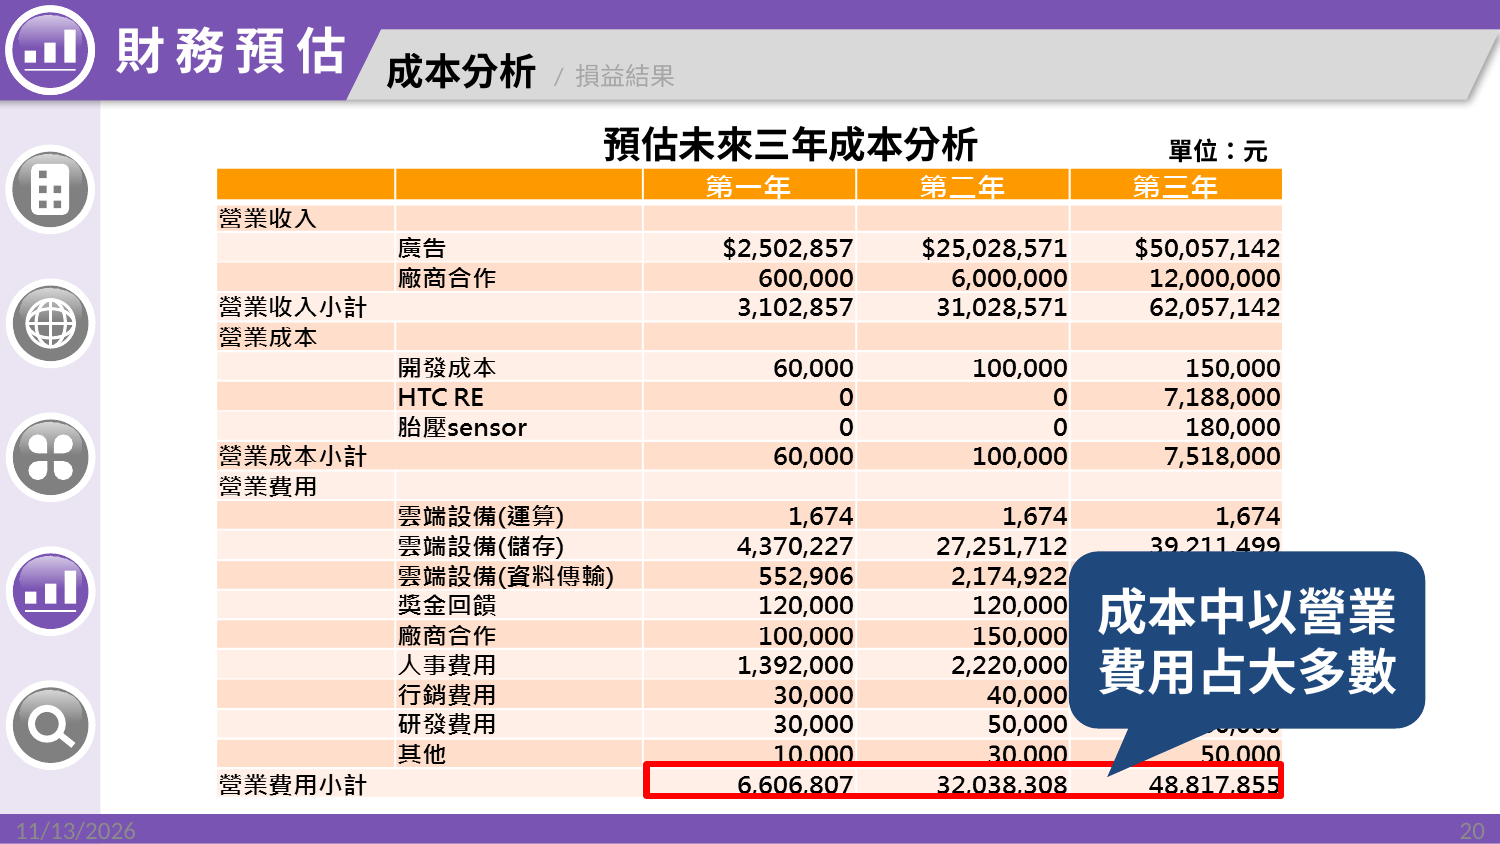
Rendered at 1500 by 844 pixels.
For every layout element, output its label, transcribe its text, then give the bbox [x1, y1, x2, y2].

text_box 成本分析 / 損益結果 [371, 40, 1500, 101]
text_box 單位：元 [1106, 128, 1284, 161]
slide_number 20 [1149, 814, 1500, 844]
picture [216, 161, 1284, 812]
text_box 預估未來三年成本分析 [549, 113, 1034, 160]
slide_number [0, 814, 350, 844]
text_box 成本中以營業費用占大多數 [1288, 549, 1428, 731]
